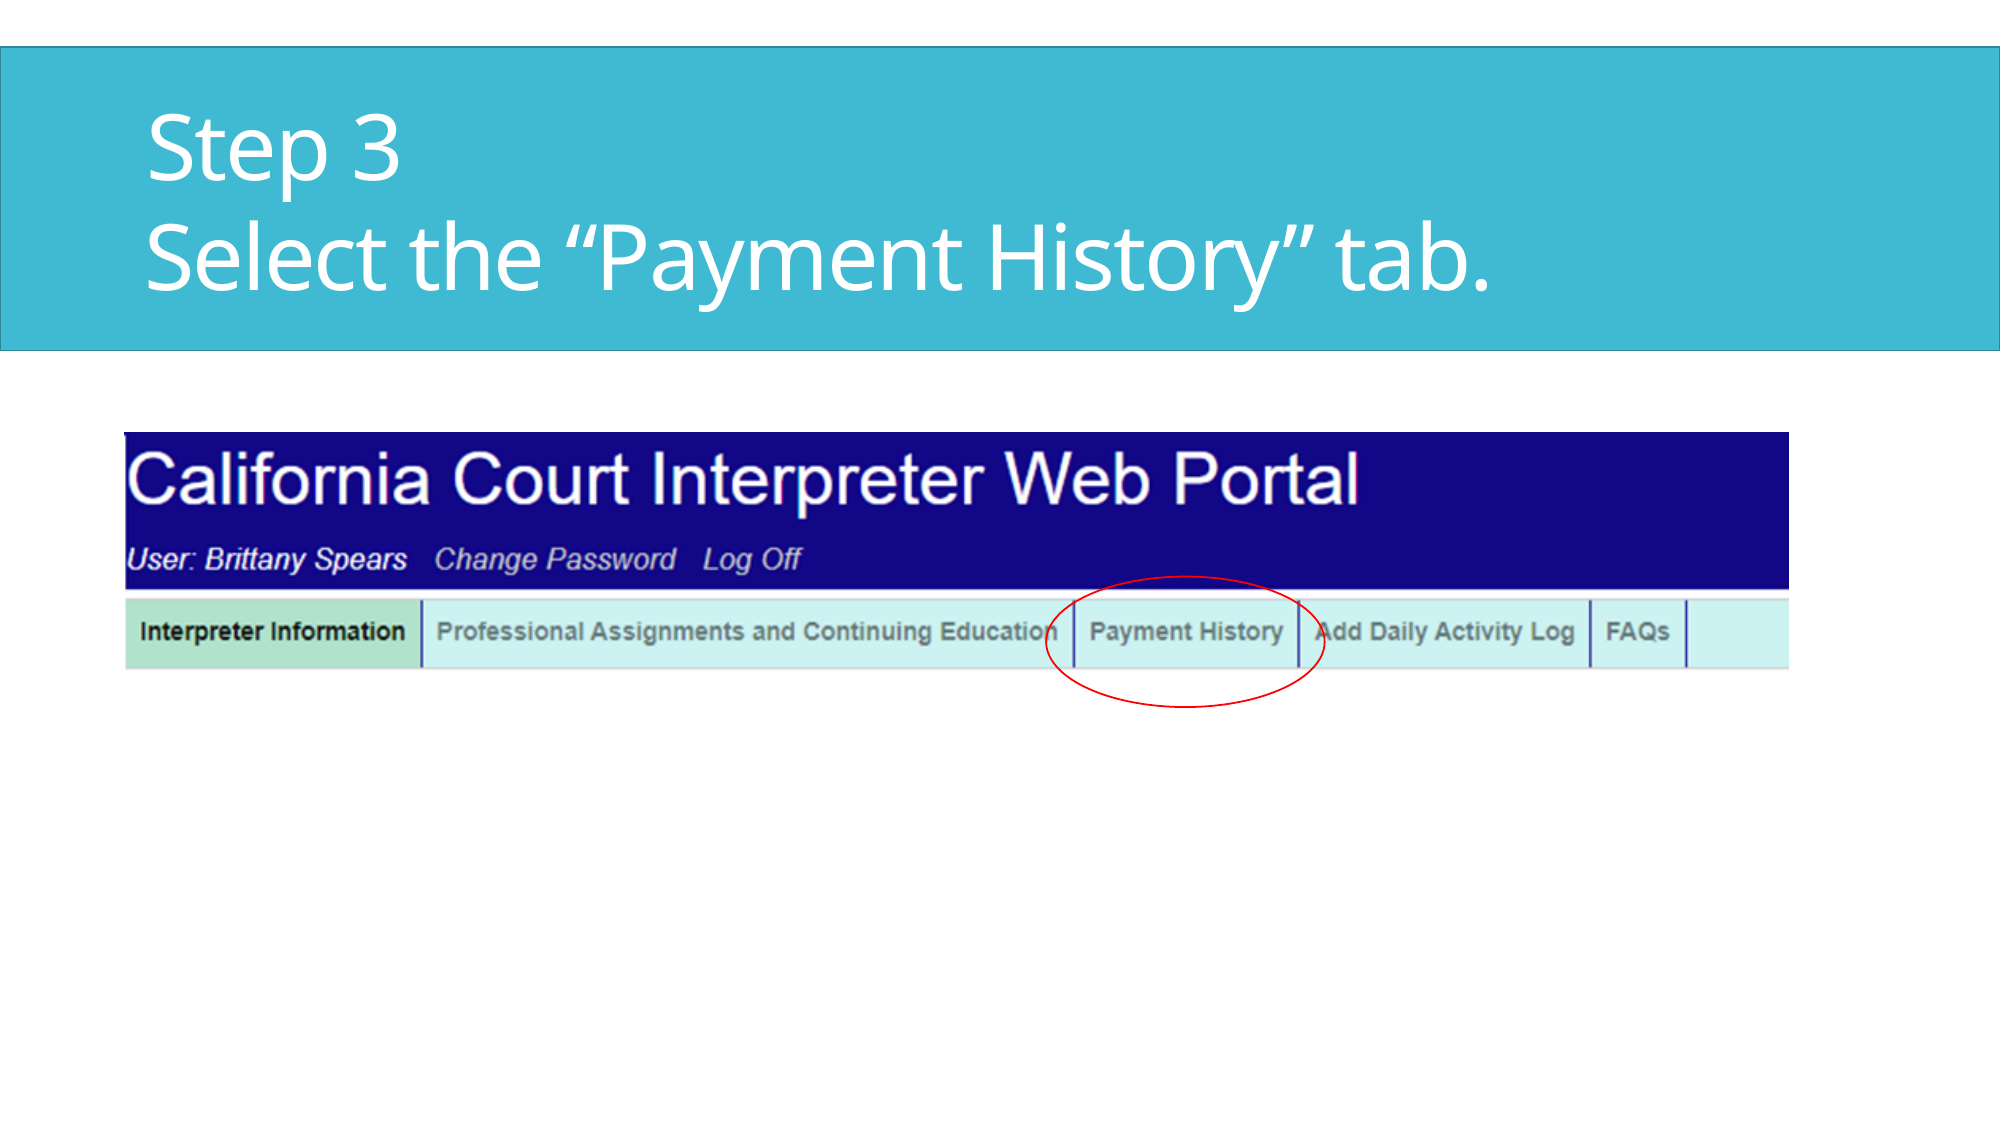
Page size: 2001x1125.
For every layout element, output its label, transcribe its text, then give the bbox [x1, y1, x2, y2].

text_box [1096, 693, 1275, 708]
text_box Step 3 Select the “Payment History” tab. [0, 46, 2000, 351]
picture [123, 432, 1789, 693]
